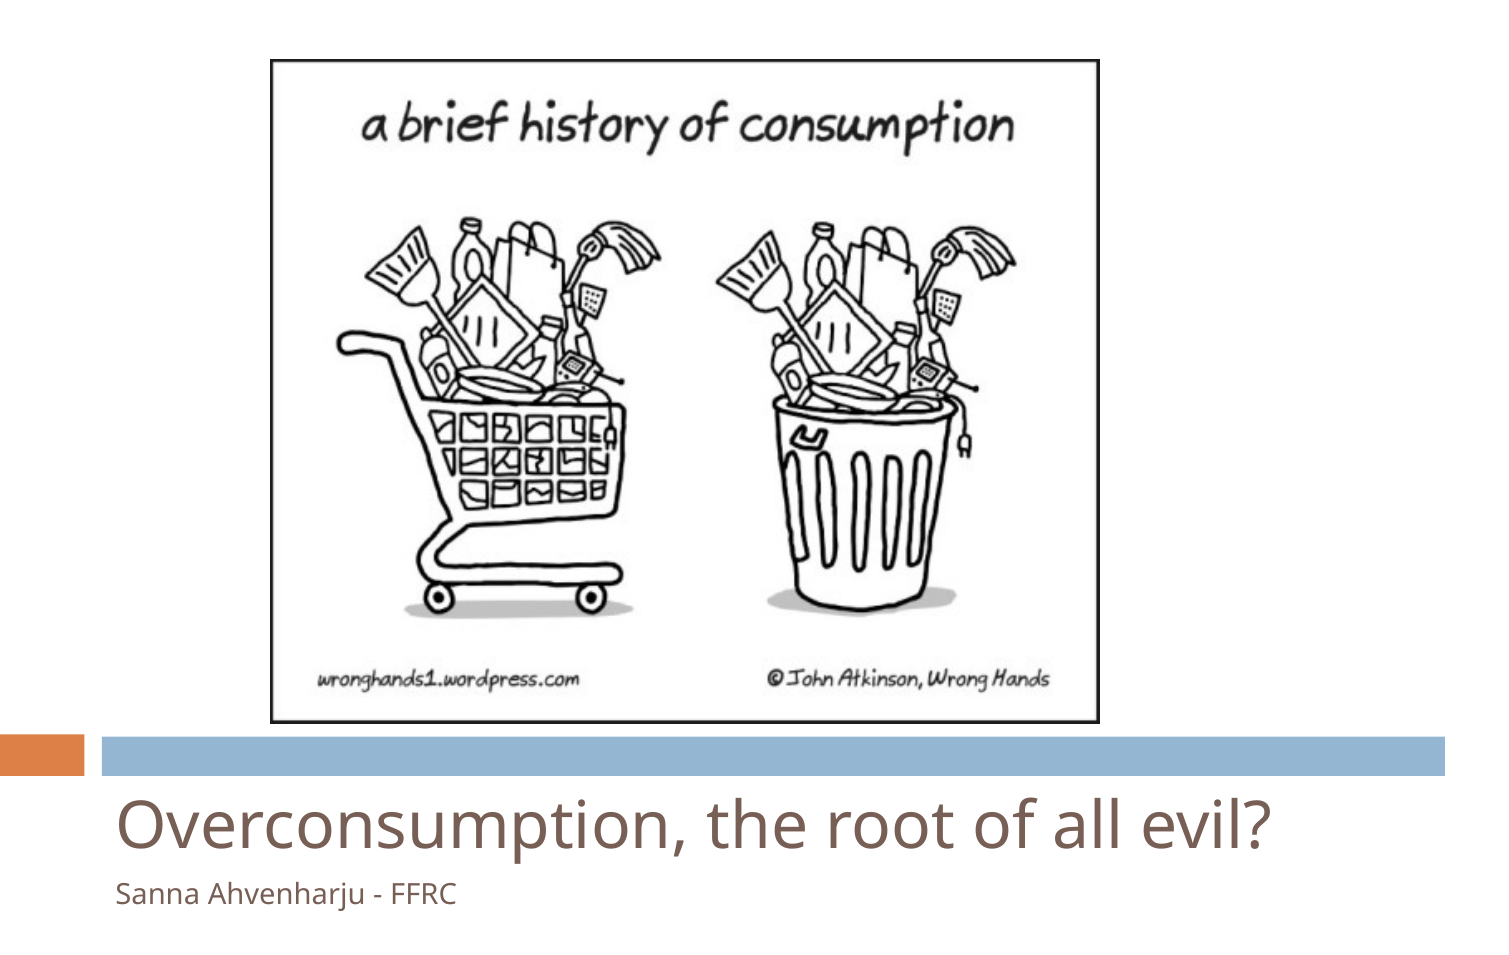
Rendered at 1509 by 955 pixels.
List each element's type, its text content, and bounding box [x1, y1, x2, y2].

footer Sanna Ahvenharju - FFRC [100, 870, 995, 921]
title Overconsumption, the root of all evil? [100, 773, 1411, 870]
picture [269, 59, 1101, 724]
